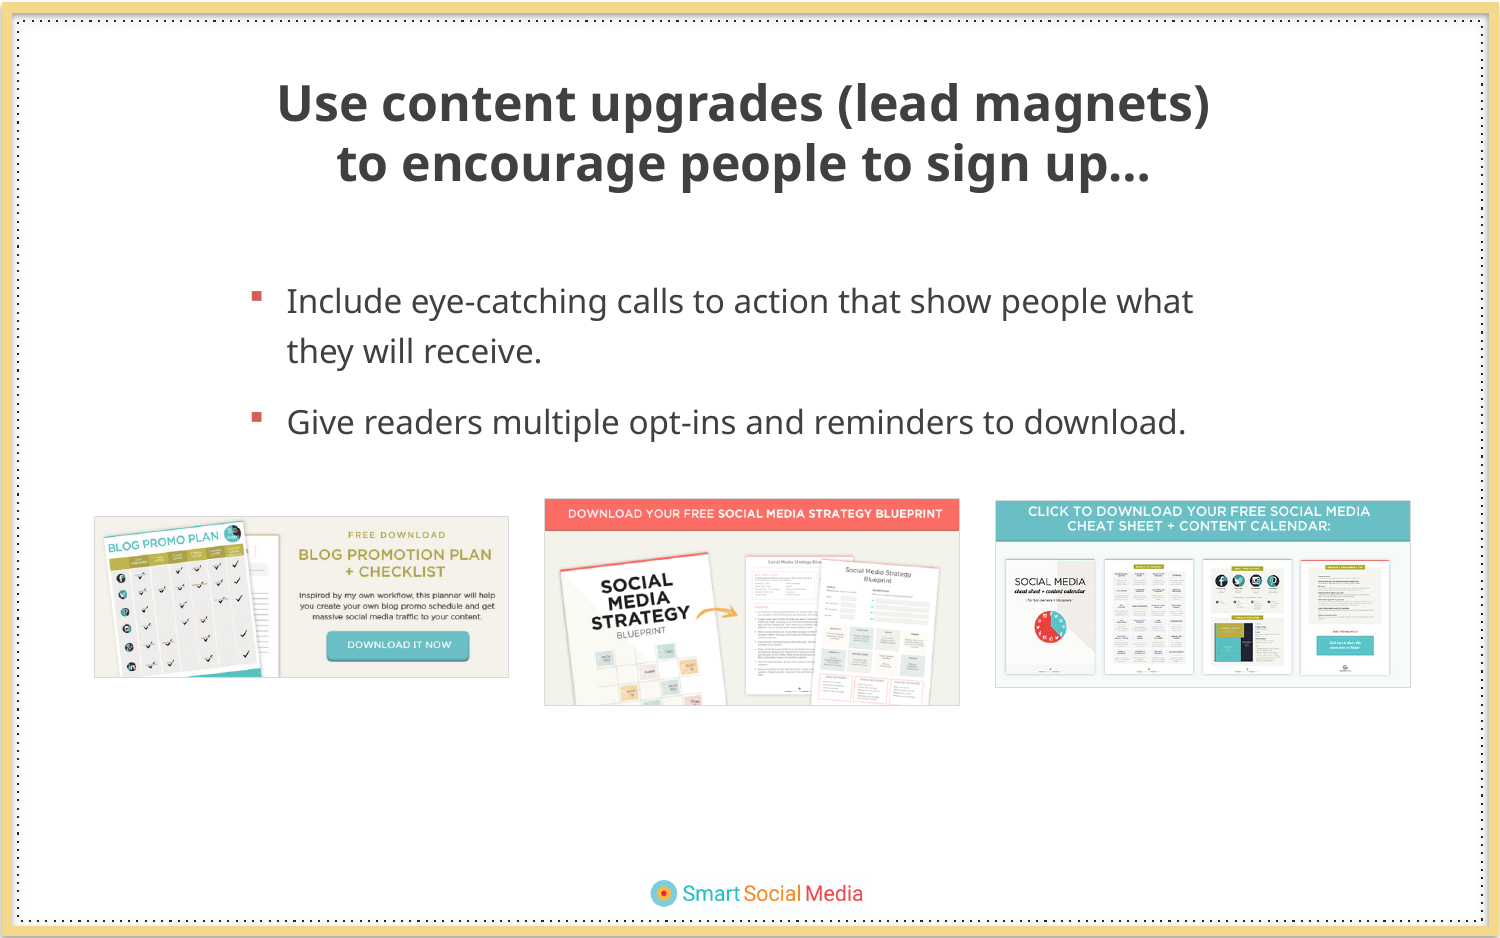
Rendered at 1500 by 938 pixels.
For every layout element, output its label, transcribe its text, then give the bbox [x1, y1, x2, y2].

picture [93, 516, 509, 678]
text_box Use content upgrades (lead magnets) to encourage people to sign up… [97, 64, 1404, 200]
picture [641, 872, 870, 916]
picture [995, 500, 1411, 688]
text_box Include eye-catching calls to action that show people what they will receive. Give readers multiple opt-ins and reminders to download. [234, 262, 1265, 449]
picture [543, 498, 960, 706]
